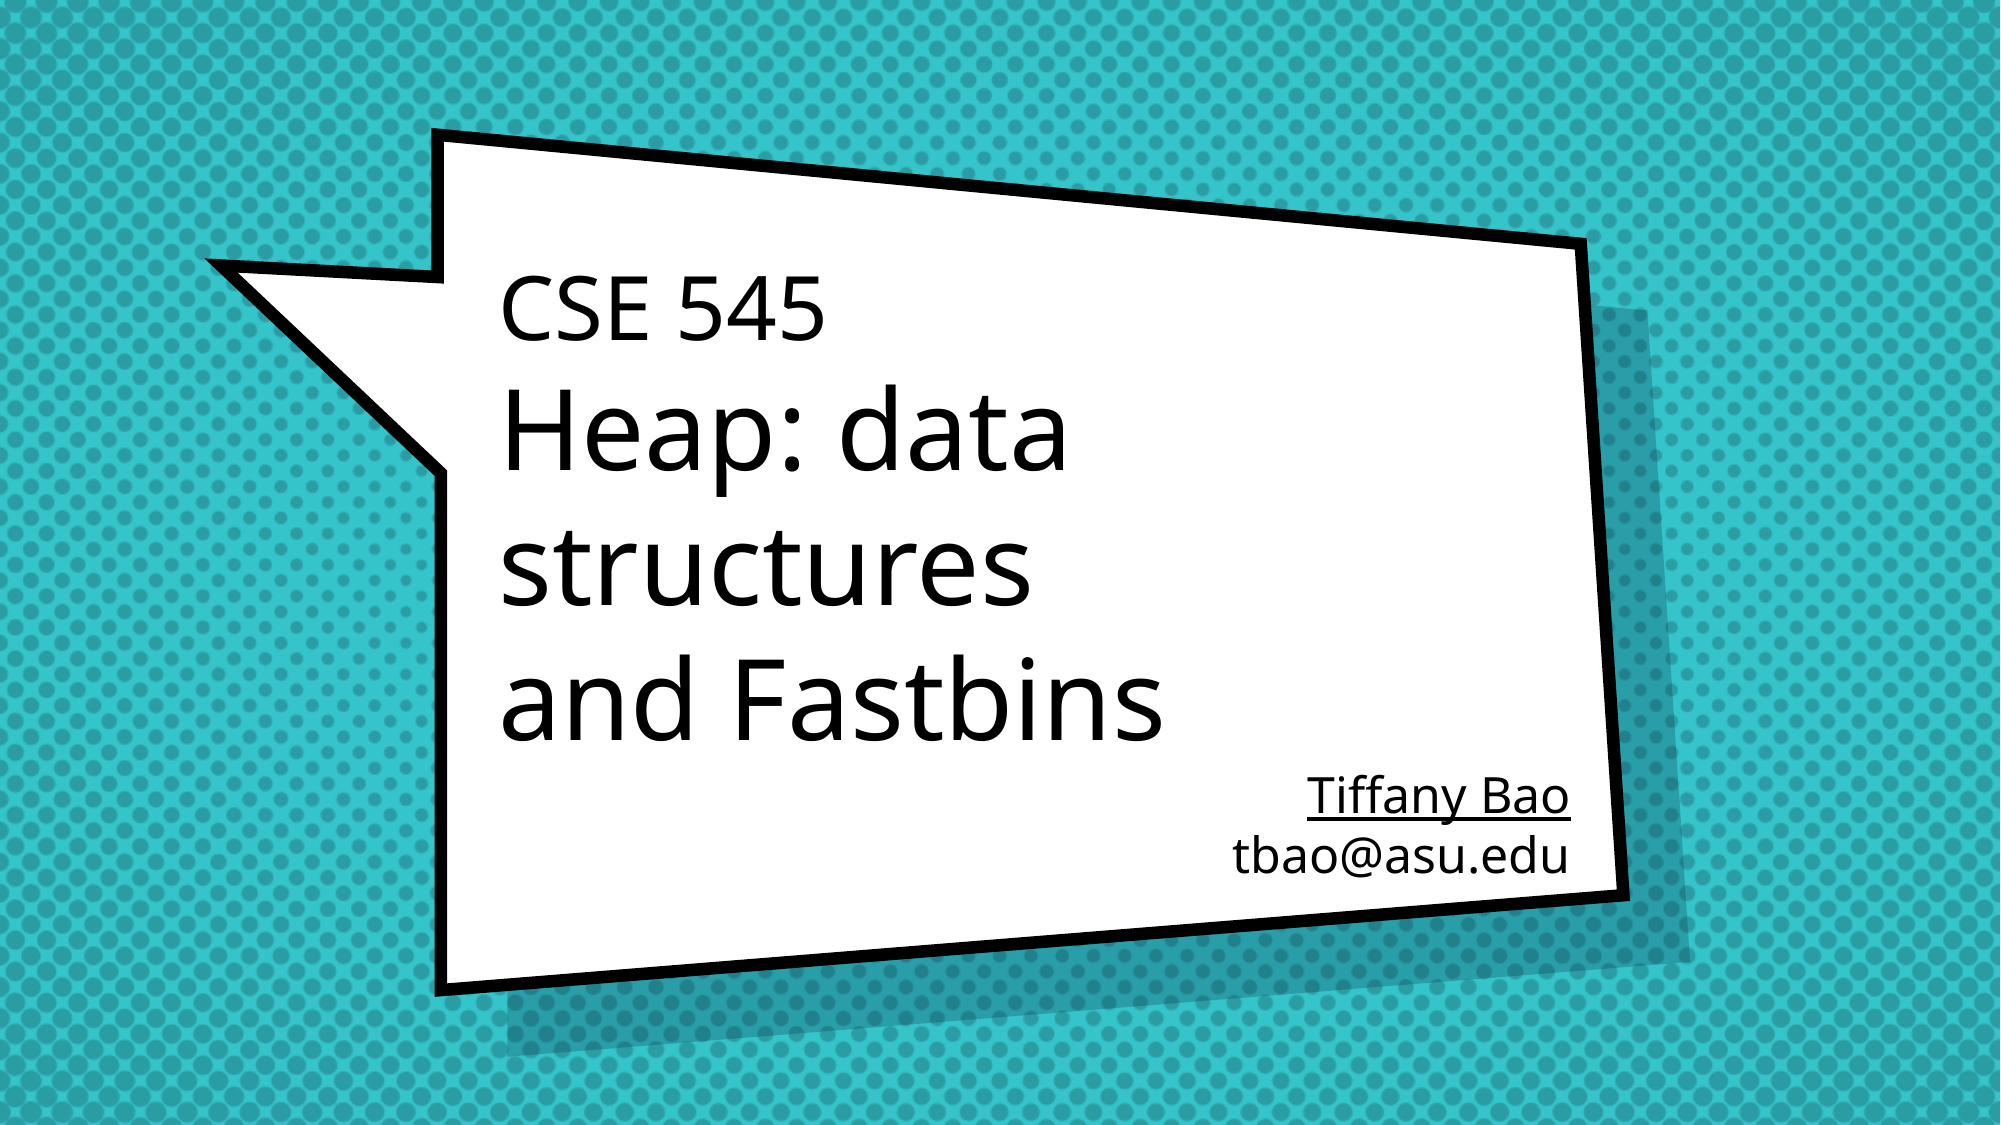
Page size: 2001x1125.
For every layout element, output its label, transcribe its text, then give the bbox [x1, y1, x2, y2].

title CSE 545 Heap: data structures and Fastbins Tiffany Bao tbao@asu.edu [478, 208, 1592, 927]
